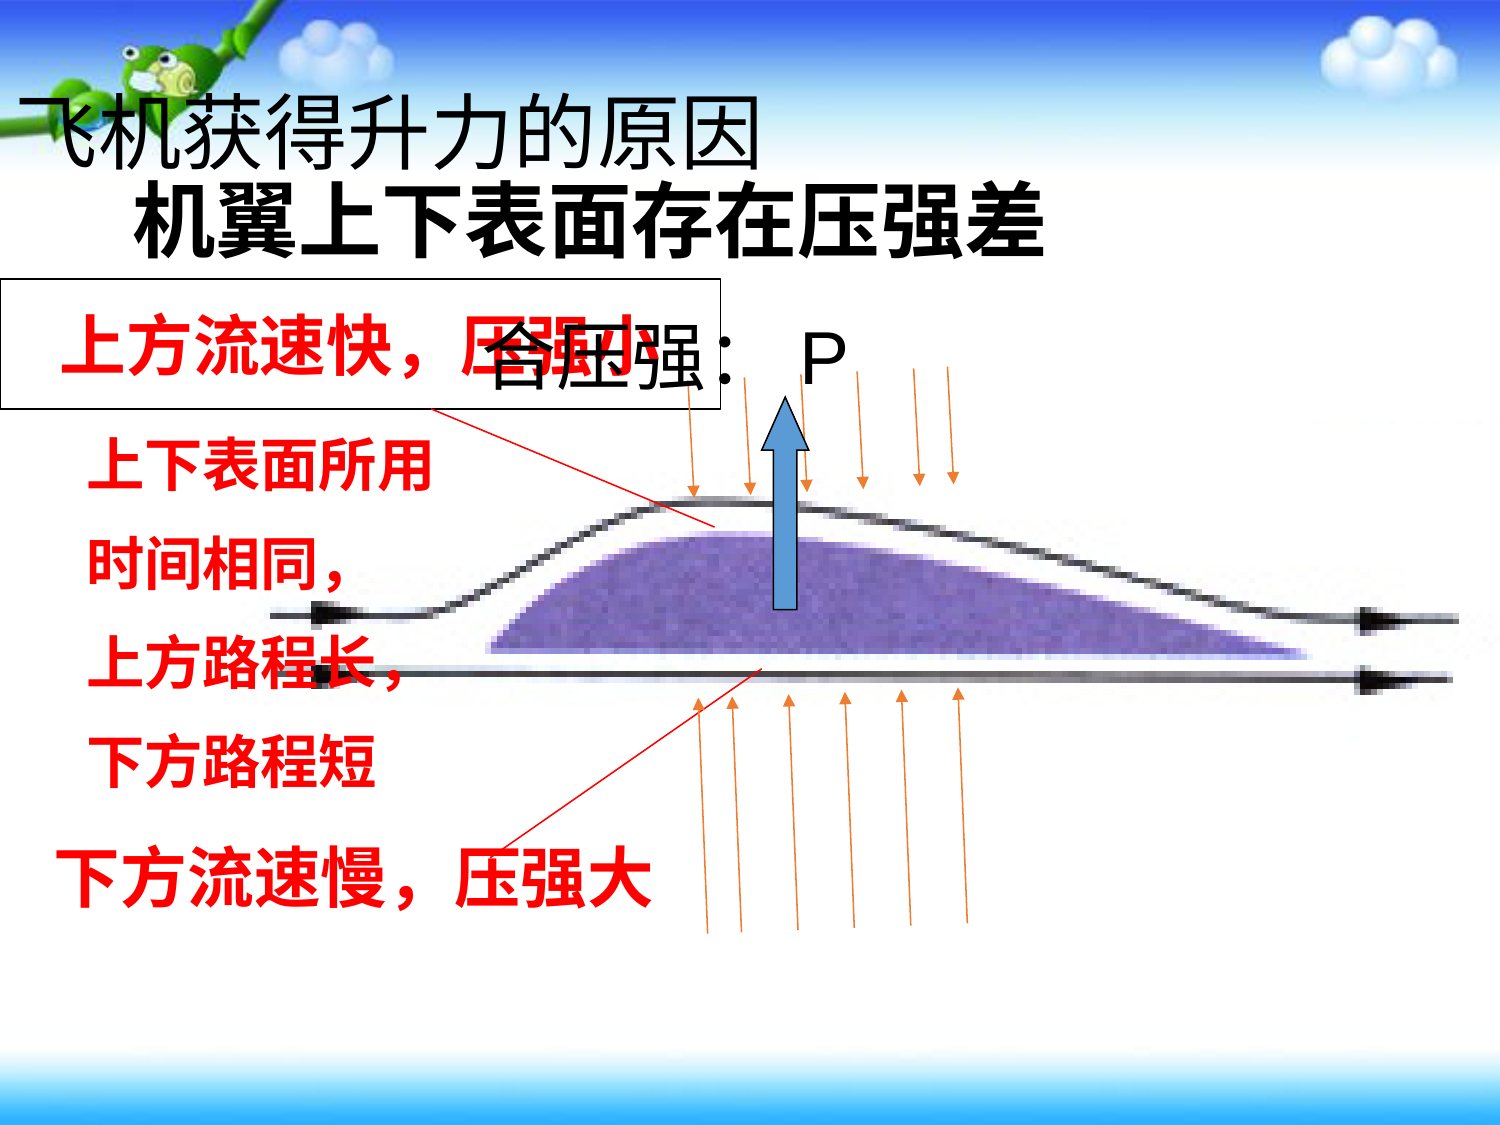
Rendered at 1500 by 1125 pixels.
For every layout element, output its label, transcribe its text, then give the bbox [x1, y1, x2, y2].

text_box 飞机获得升力的原因 [0, 72, 922, 188]
title 上方流速快，压强小 [0, 278, 326, 409]
text_box [326, 742, 1465, 1059]
text_box 上下表面所用 时间相同， 上方路程长， 下方路程短 [71, 420, 455, 803]
text_box [326, 196, 1465, 420]
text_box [702, 692, 963, 929]
text_box 下方流速慢，压强大 [0, 786, 326, 965]
picture [0, 0, 1500, 1125]
text_box 机翼上下表面存在压强差 [27, 161, 1153, 276]
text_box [892, 373, 951, 492]
picture [0, 188, 326, 278]
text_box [466, 302, 892, 610]
